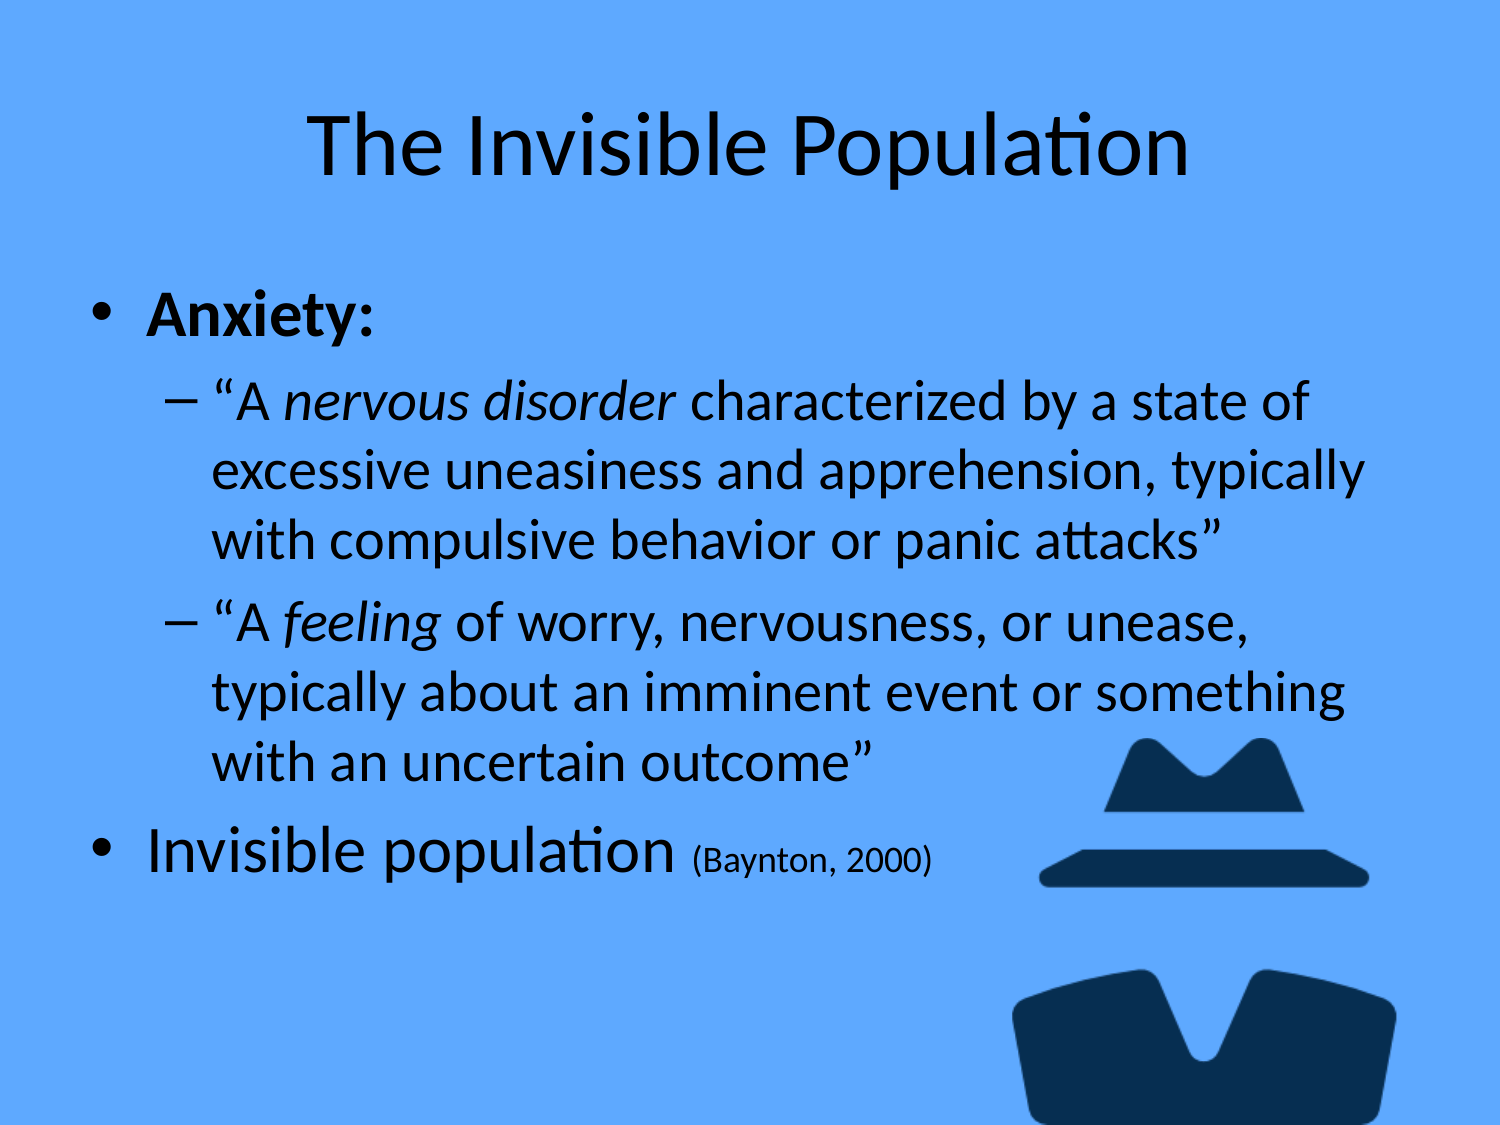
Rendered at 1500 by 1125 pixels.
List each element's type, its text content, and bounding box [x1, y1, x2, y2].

title The Invisible Population [75, 45, 1425, 233]
list Anxiety: “A nervous disorder characterized by a state of excessive uneasiness and apprehension, typically with compulsive behavior or panic attacks” “A feeling of worry, nervousness, or unease, typically about an imminent event or something with an uncertain outcome” Invisible population (Baynton, 2000) [75, 262, 1425, 1005]
picture [1010, 738, 1398, 1125]
